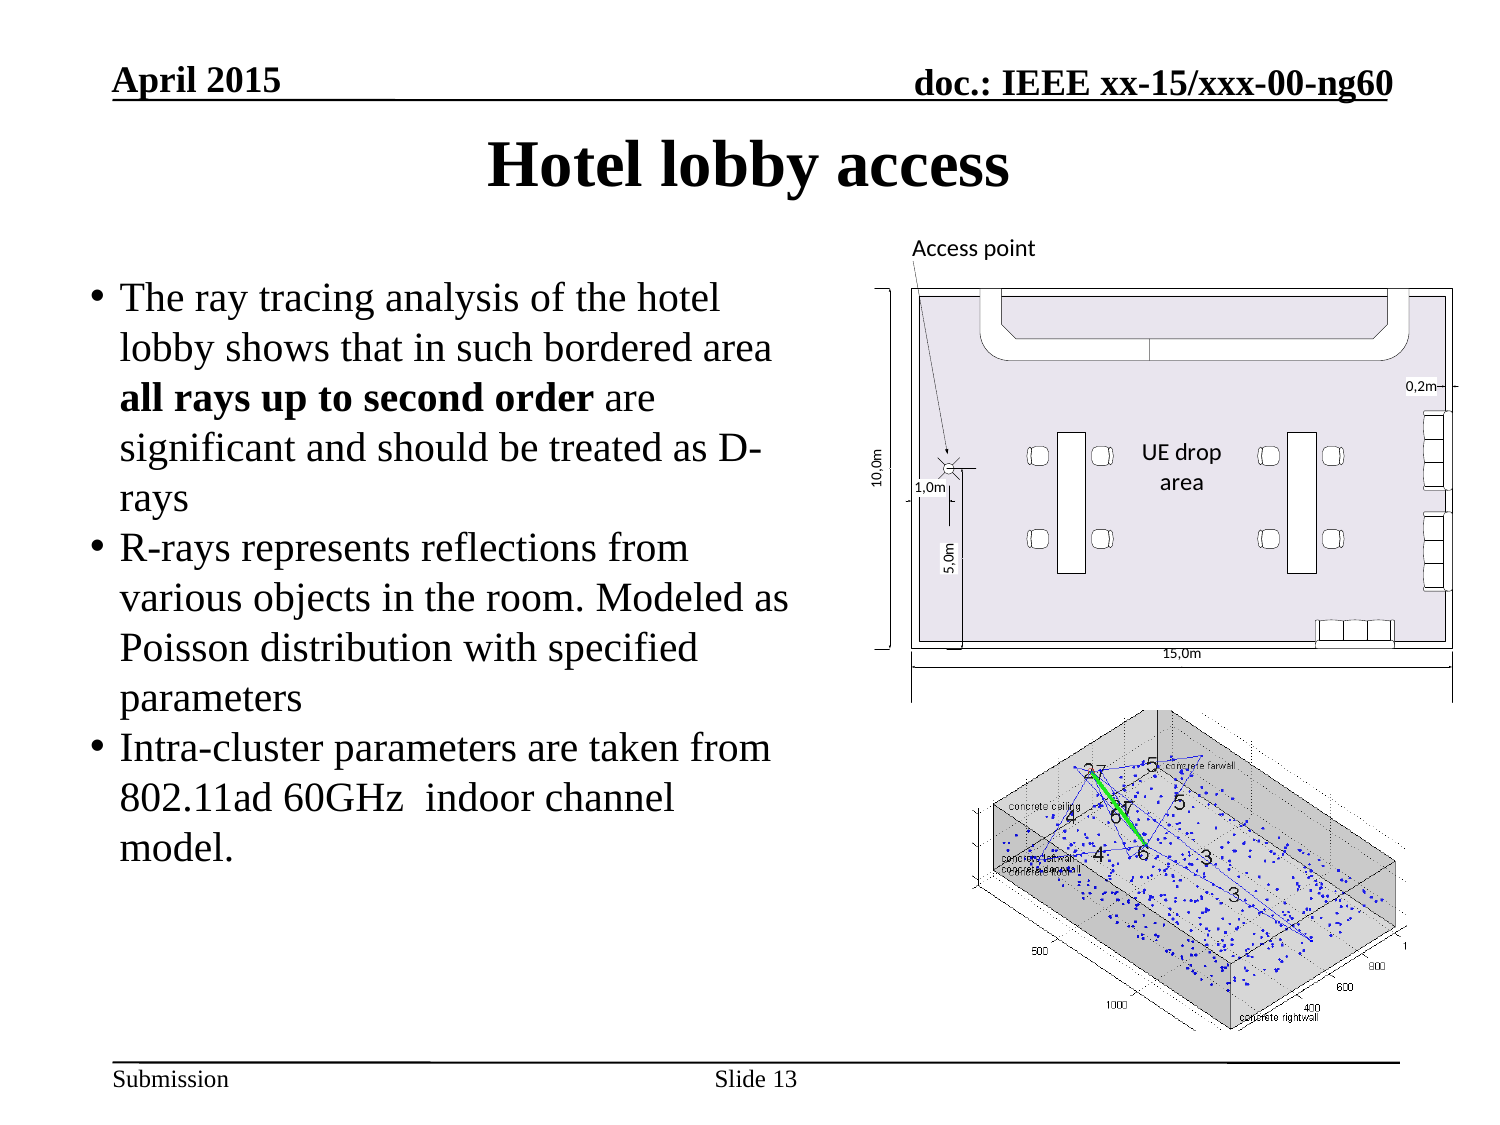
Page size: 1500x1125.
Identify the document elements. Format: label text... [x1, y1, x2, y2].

title Hotel lobby access [112, 112, 1388, 209]
picture [965, 710, 1407, 1032]
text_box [847, 233, 1462, 711]
list The ray tracing analysis of the hotel lobby shows that in such bordered area all rays up to second order are significant and should be treated as D-rays R-rays represents reflections from various objects in the room. Modeled as Poisson distribution with specified parameters Intra-cluster parameters are taken from 802.11ad 60GHz indoor channel model. [74, 262, 808, 991]
slide_number 13 [712, 1061, 800, 1123]
